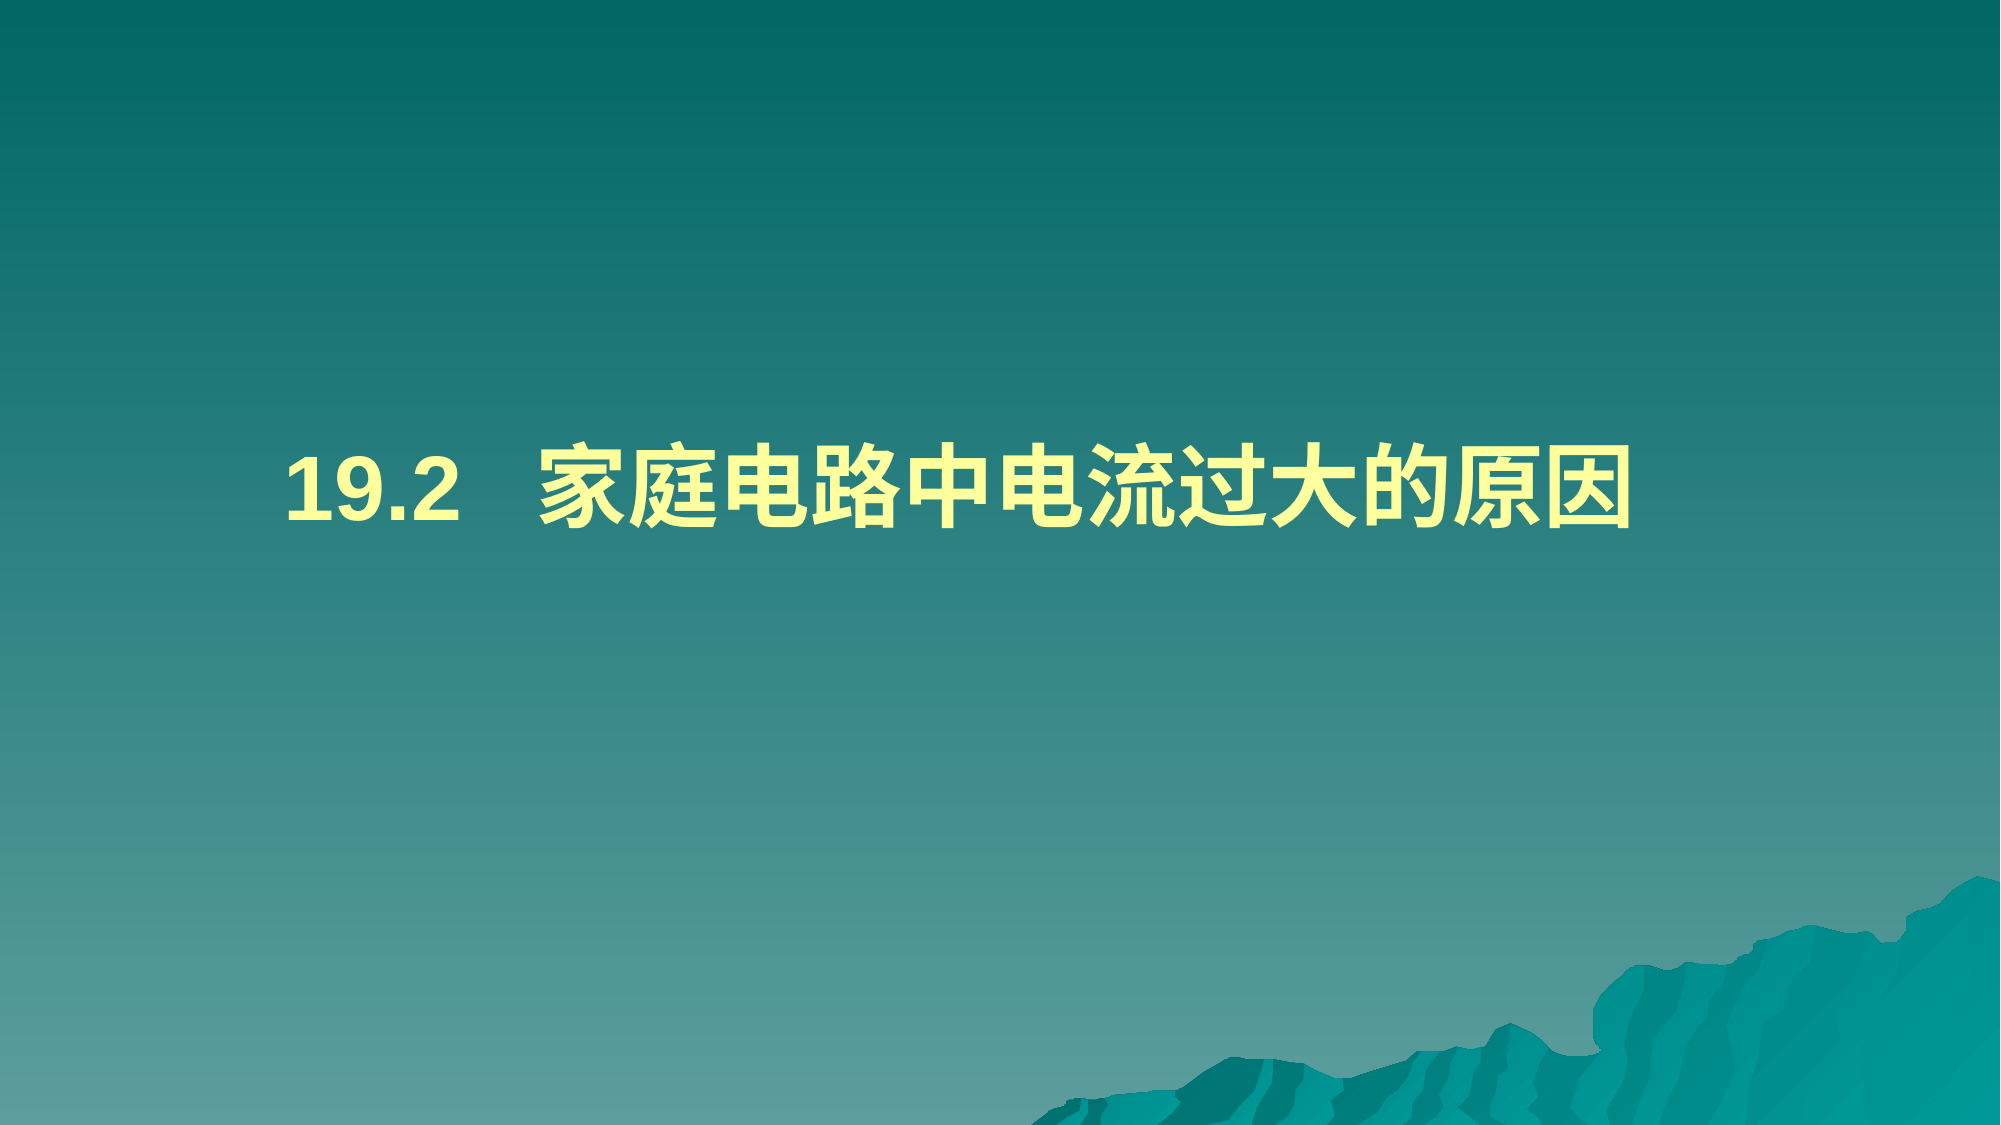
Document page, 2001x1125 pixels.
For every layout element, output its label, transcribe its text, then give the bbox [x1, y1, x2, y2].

title 19.2 家庭电路中电流过大的原因 [233, 408, 1687, 669]
